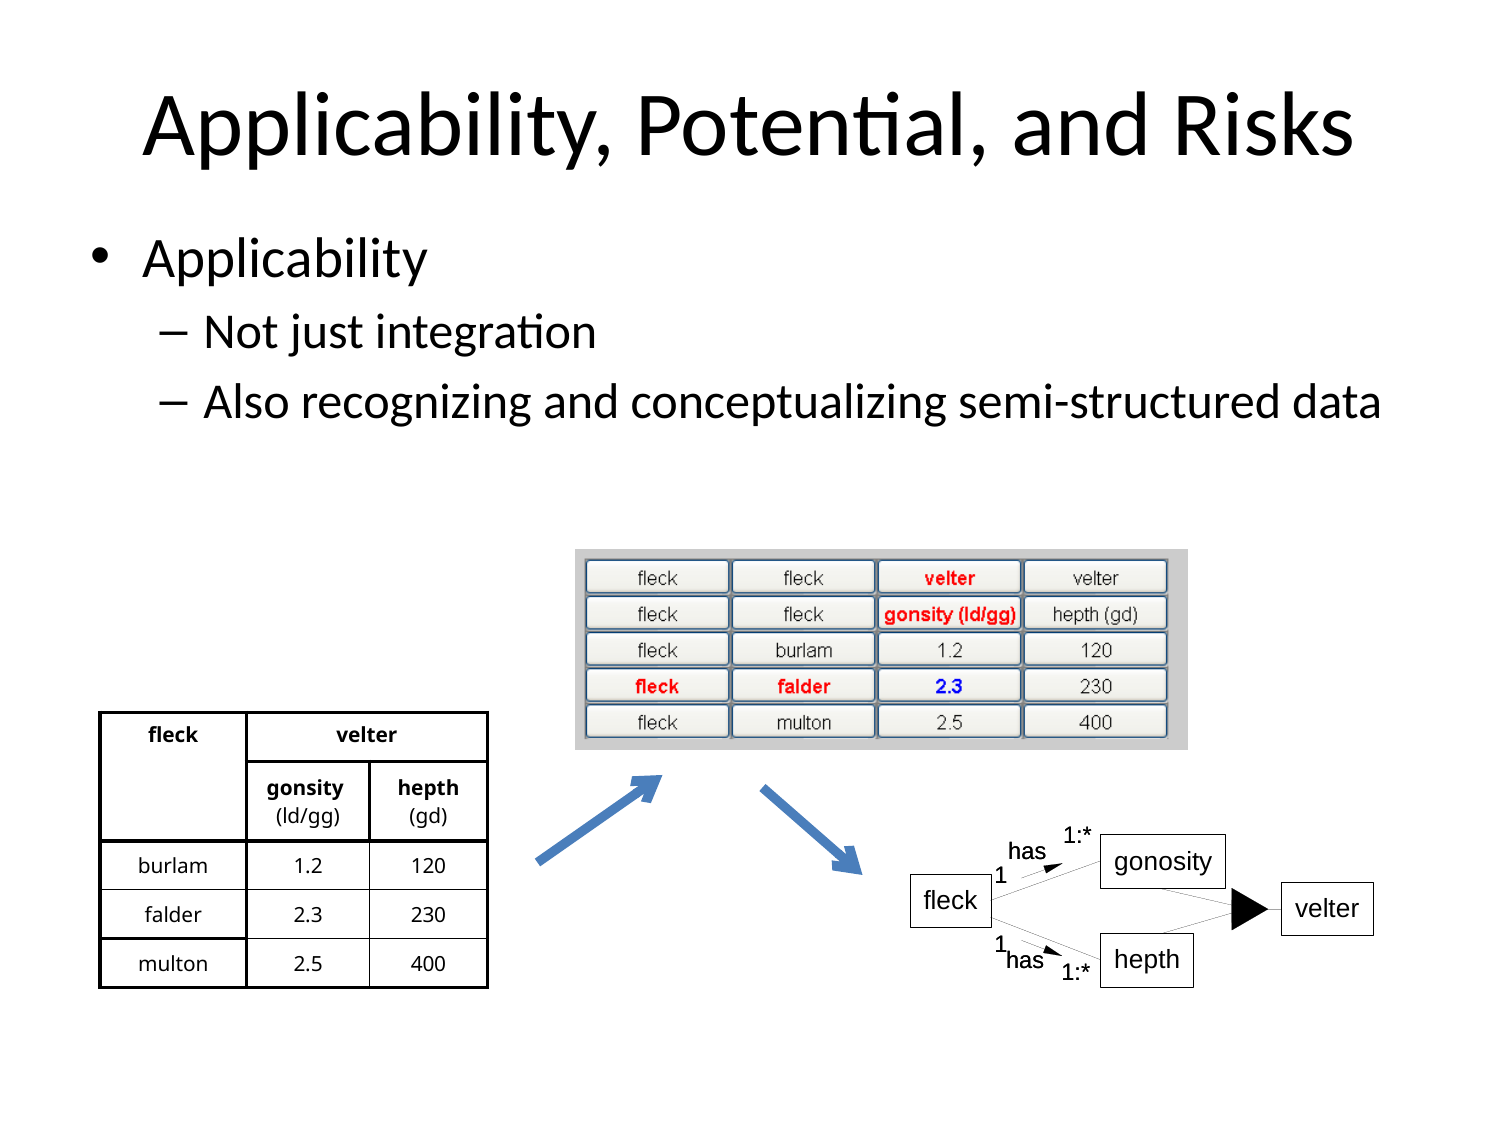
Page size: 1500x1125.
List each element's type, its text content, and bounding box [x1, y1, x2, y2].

table_cell 2.3 [248, 890, 369, 938]
table_cell 120 [370, 843, 486, 889]
table_cell falder [102, 890, 245, 937]
table_cell hepth (gd) [371, 763, 486, 839]
table_cell 230 [370, 890, 486, 938]
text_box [574, 549, 1188, 750]
table_cell multon [102, 940, 245, 986]
list Applicability Not just integration Also recognizing and conceptualizing semi-structured data [75, 212, 1425, 488]
table_cell gonsity (ld/gg) [248, 763, 368, 839]
table_cell burlam [102, 843, 245, 889]
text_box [824, 749, 1238, 972]
table_header velter [248, 714, 486, 760]
table_cell 2.5 [248, 939, 369, 986]
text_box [762, 787, 863, 876]
table_header fleck [102, 714, 245, 839]
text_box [537, 774, 663, 863]
table_cell 400 [370, 939, 486, 986]
title Applicability, Potential, and Risks [75, 24, 1425, 212]
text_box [899, 812, 1388, 1066]
table_cell 1.2 [248, 843, 369, 889]
